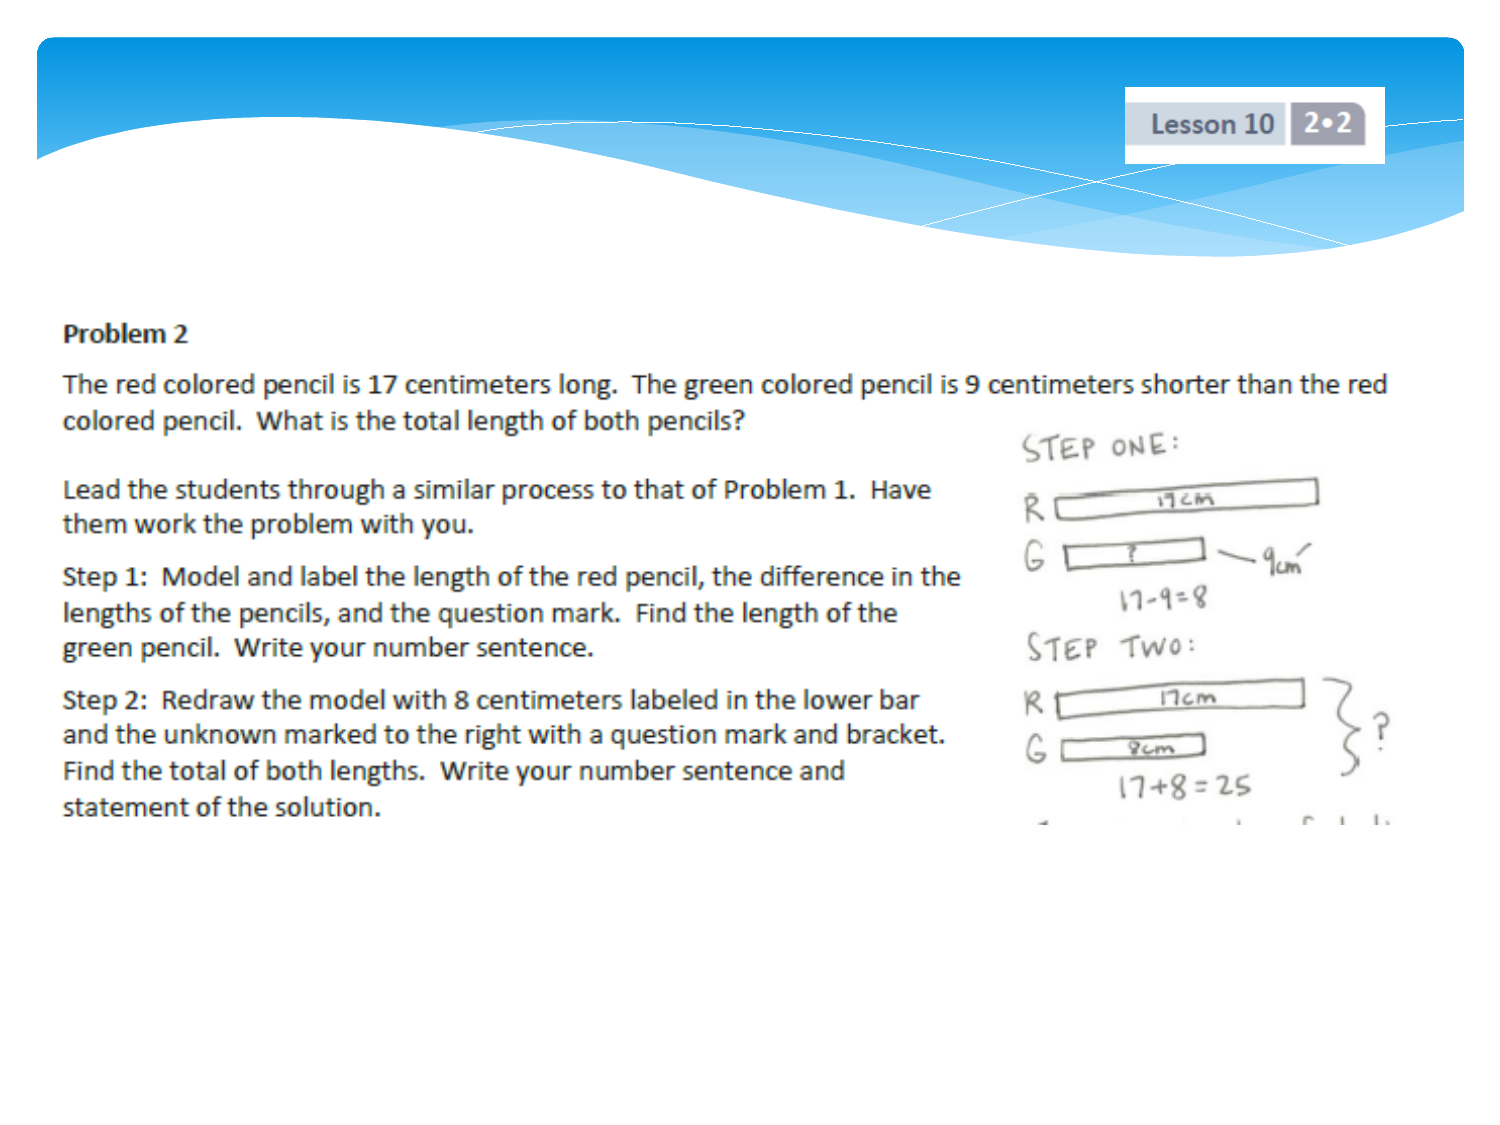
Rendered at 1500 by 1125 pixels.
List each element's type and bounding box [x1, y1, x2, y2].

picture [36, 299, 1463, 826]
picture [1124, 87, 1385, 165]
